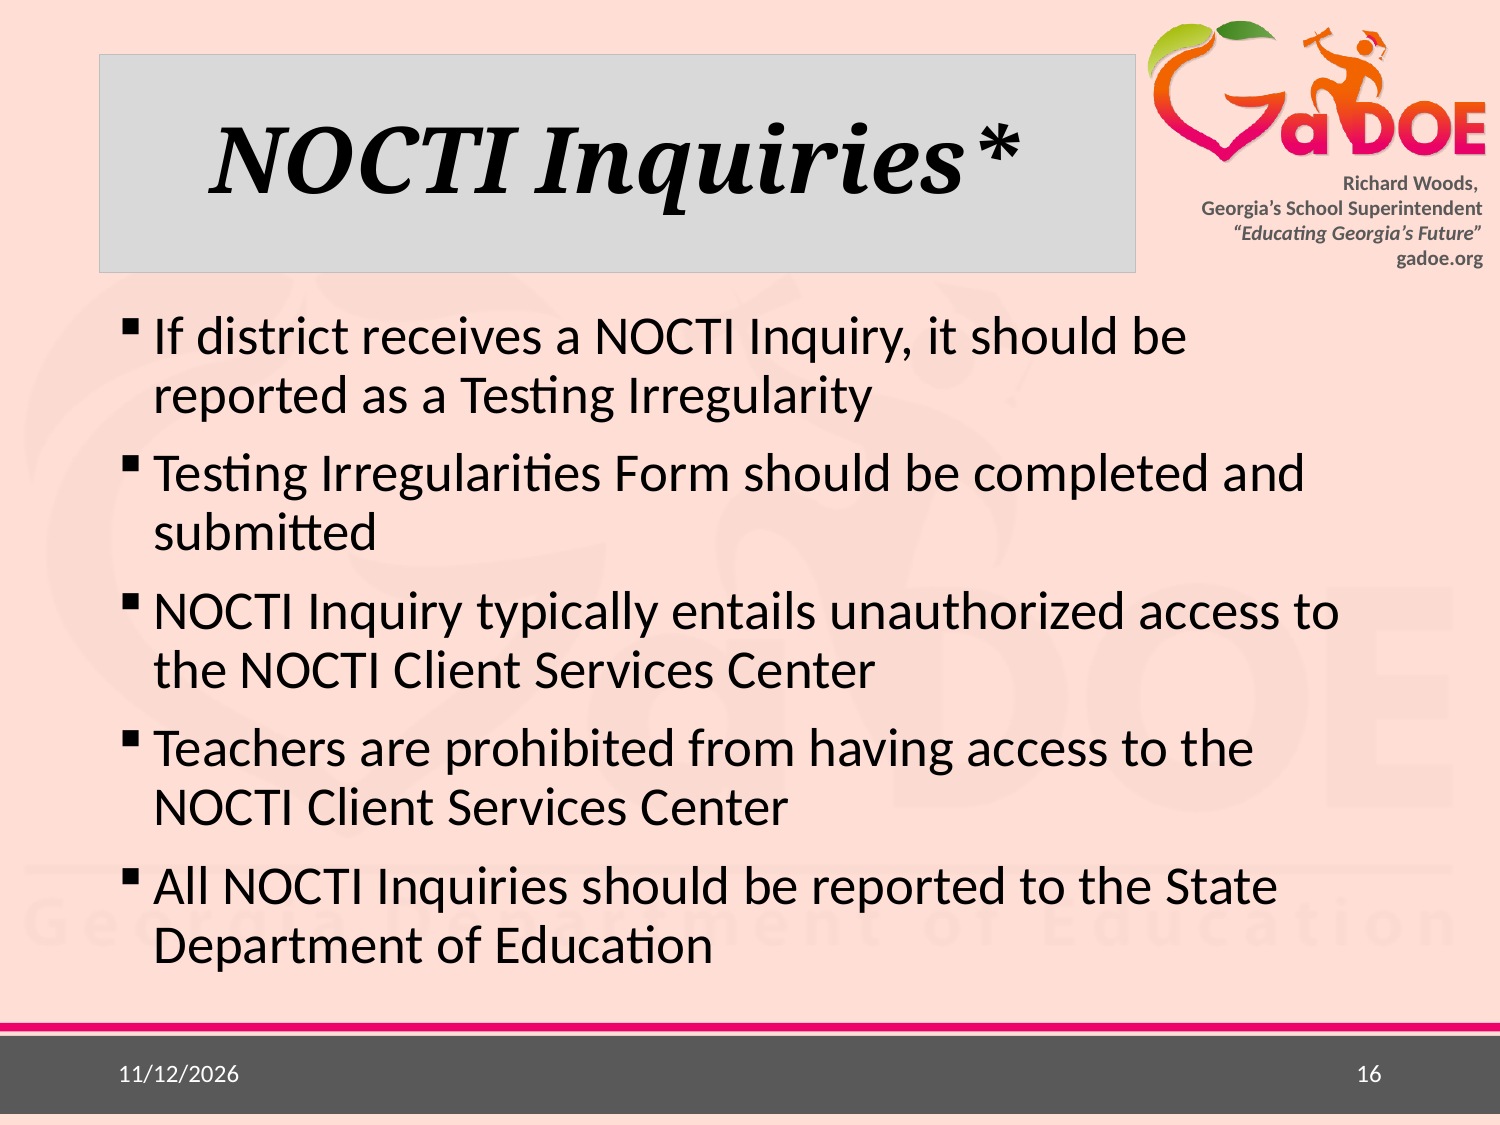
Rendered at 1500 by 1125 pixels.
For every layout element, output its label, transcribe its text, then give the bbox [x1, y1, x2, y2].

title NOCTI Inquiries* [99, 54, 1136, 273]
picture [1135, 8, 1499, 164]
slide_number 16 [1059, 1042, 1397, 1103]
list If district receives a NOCTI Inquiry, it should be reported as a Testing Irregularity Testing Irregularities Form should be completed and submitted NOCTI Inquiry typically entails unauthorized access to the NOCTI Client Services Center Teachers are prohibited from having access to the NOCTI Client Services Center All NOCTI Inquiries should be reported to the State Department of Education [103, 299, 1397, 983]
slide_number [103, 1042, 441, 1103]
picture [19, 235, 1473, 980]
